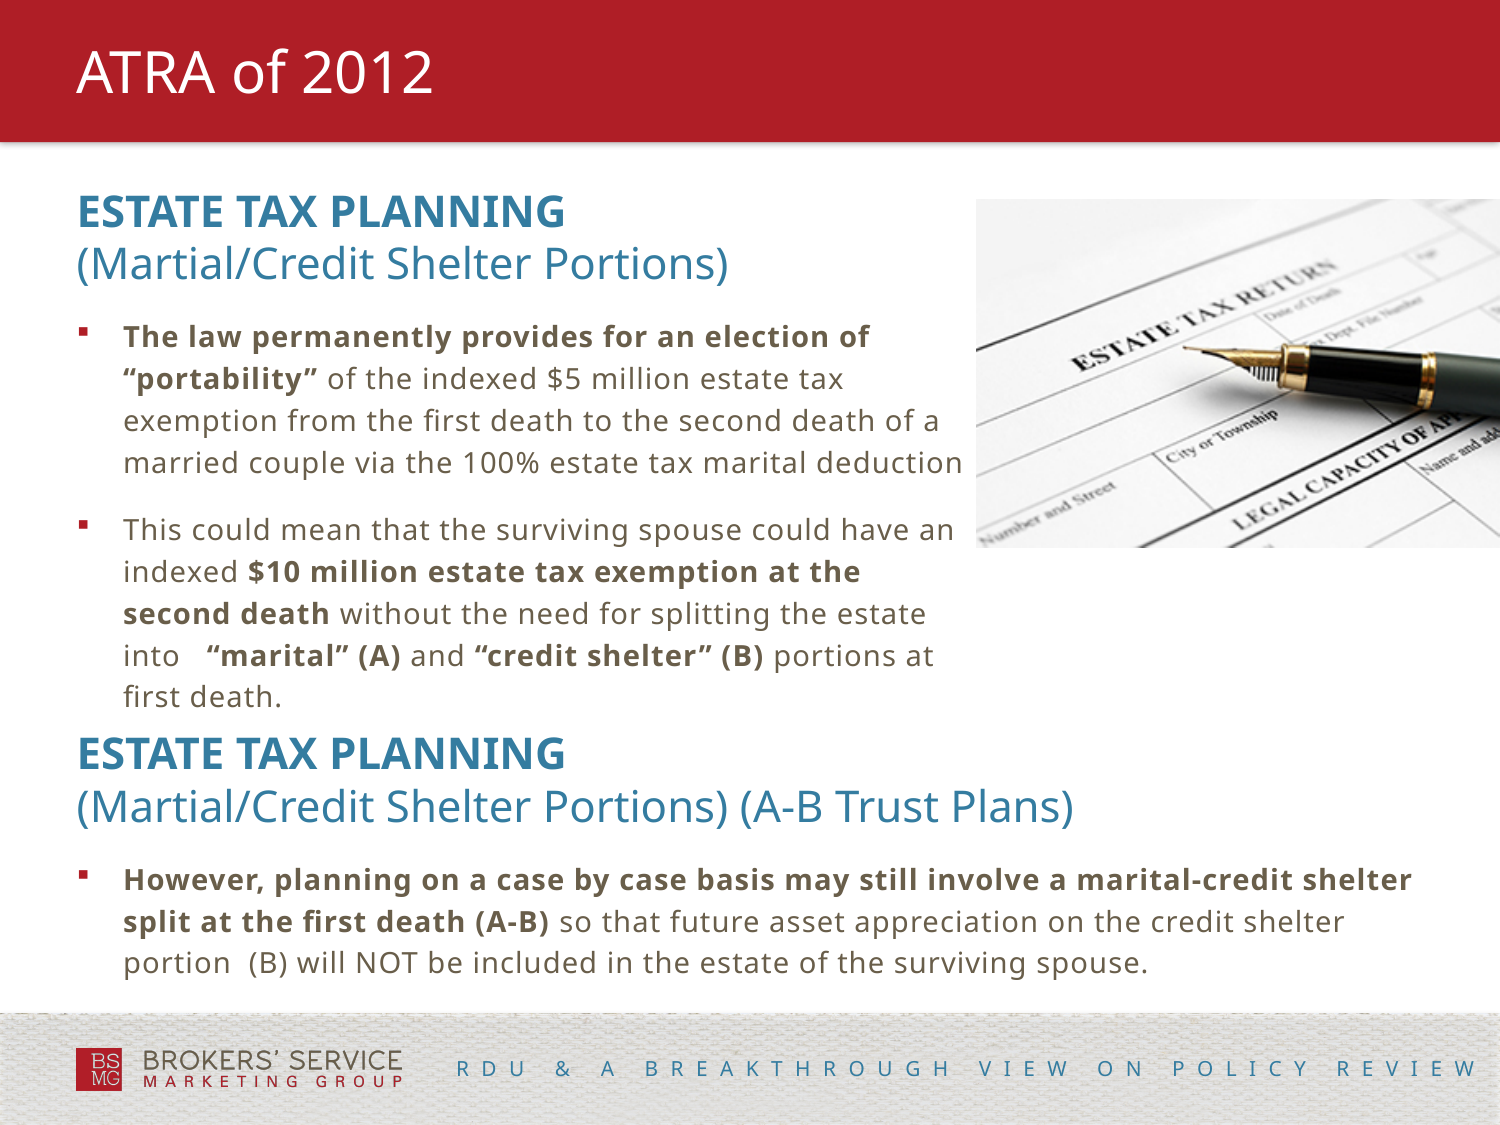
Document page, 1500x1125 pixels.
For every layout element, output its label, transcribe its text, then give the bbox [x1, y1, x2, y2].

text_box However, planning on a case by case basis may still involve a marital-credit shelter split at the first death (A-B) so that future asset appreciation on the credit shelter portion (B) will NOT be included in the estate of the surviving spouse. [76, 853, 1433, 1011]
text_box ESTATE TAX PLANNING (Martial/Credit Shelter Portions) (A-B Trust Plans) [76, 725, 1352, 785]
picture [0, 1013, 1500, 1125]
text_box ATRA of 2012 [76, 18, 1414, 122]
title ESTATE TAX PLANNING (Martial/Credit Shelter Portions) [76, 183, 1352, 242]
text_box [0, 0, 1500, 143]
text_box The law permanently provides for an election of “portability” of the indexed $5 million estate tax exemption from the first death to the second death of a married couple via the 100% estate tax marital deduction This could mean that the surviving spouse could have an indexed $10 million estate tax exemption at the second death without the need for splitting the estate into “marital” (A) and “credit shelter” (B) portions at first death. [76, 311, 977, 622]
picture [975, 199, 1500, 549]
